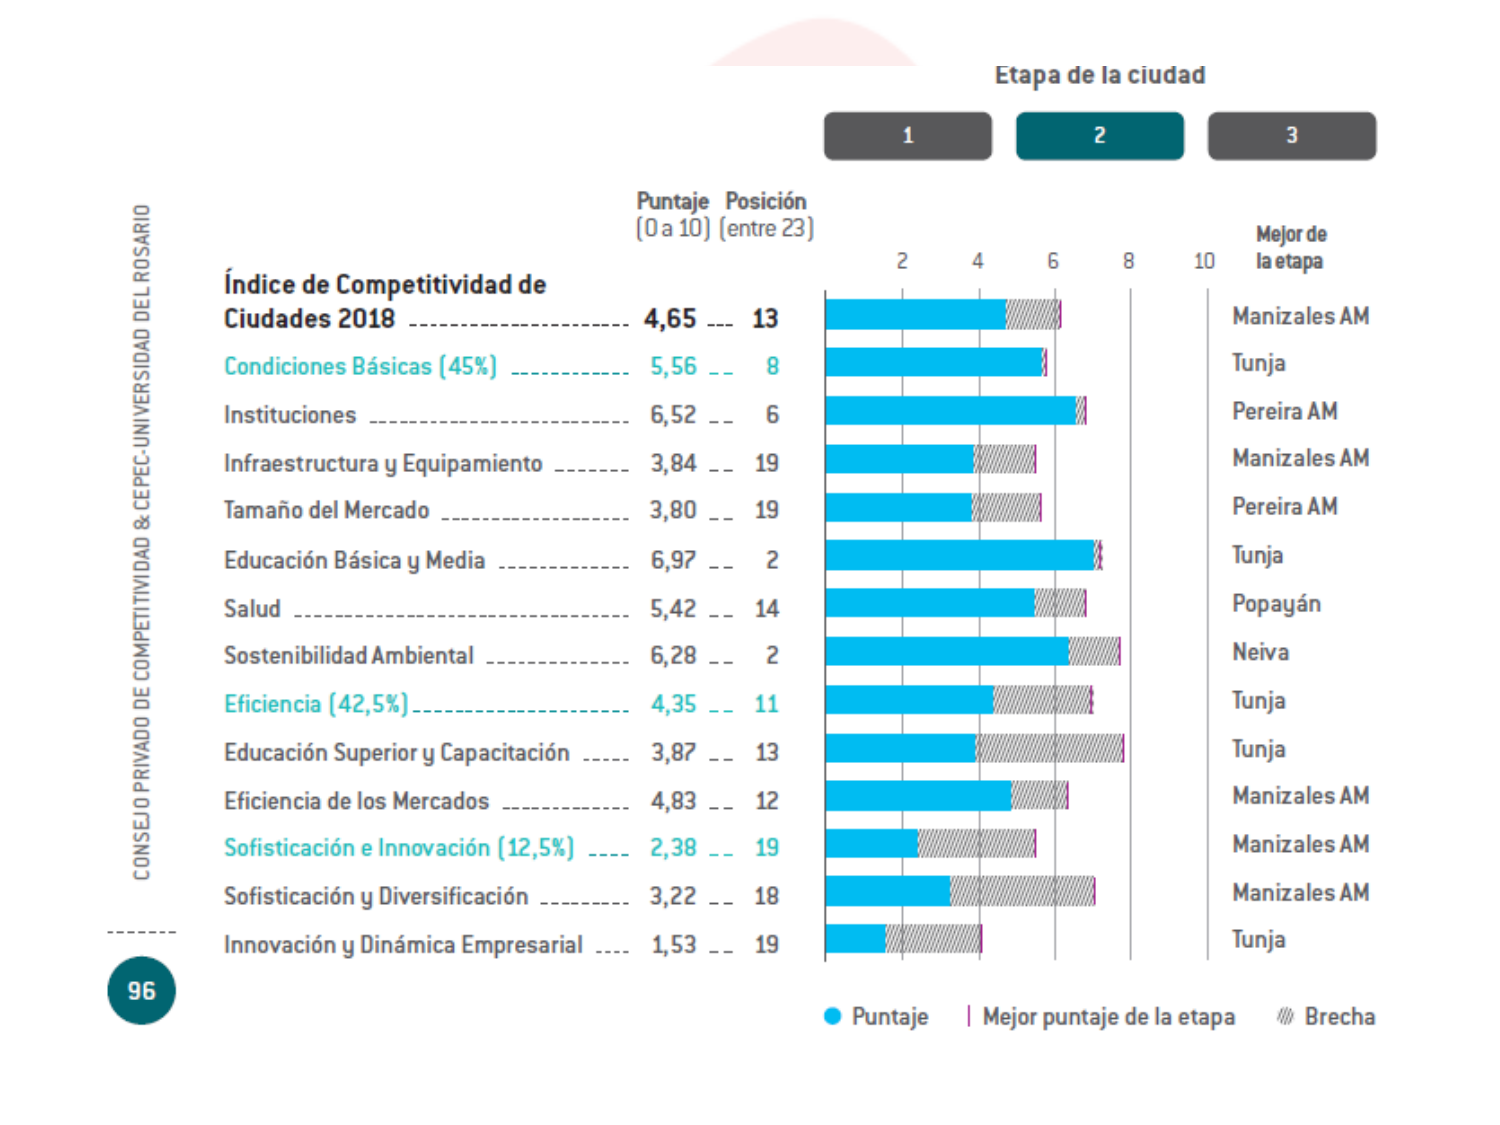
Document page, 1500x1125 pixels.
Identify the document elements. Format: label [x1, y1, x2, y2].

picture [29, 66, 1475, 1107]
